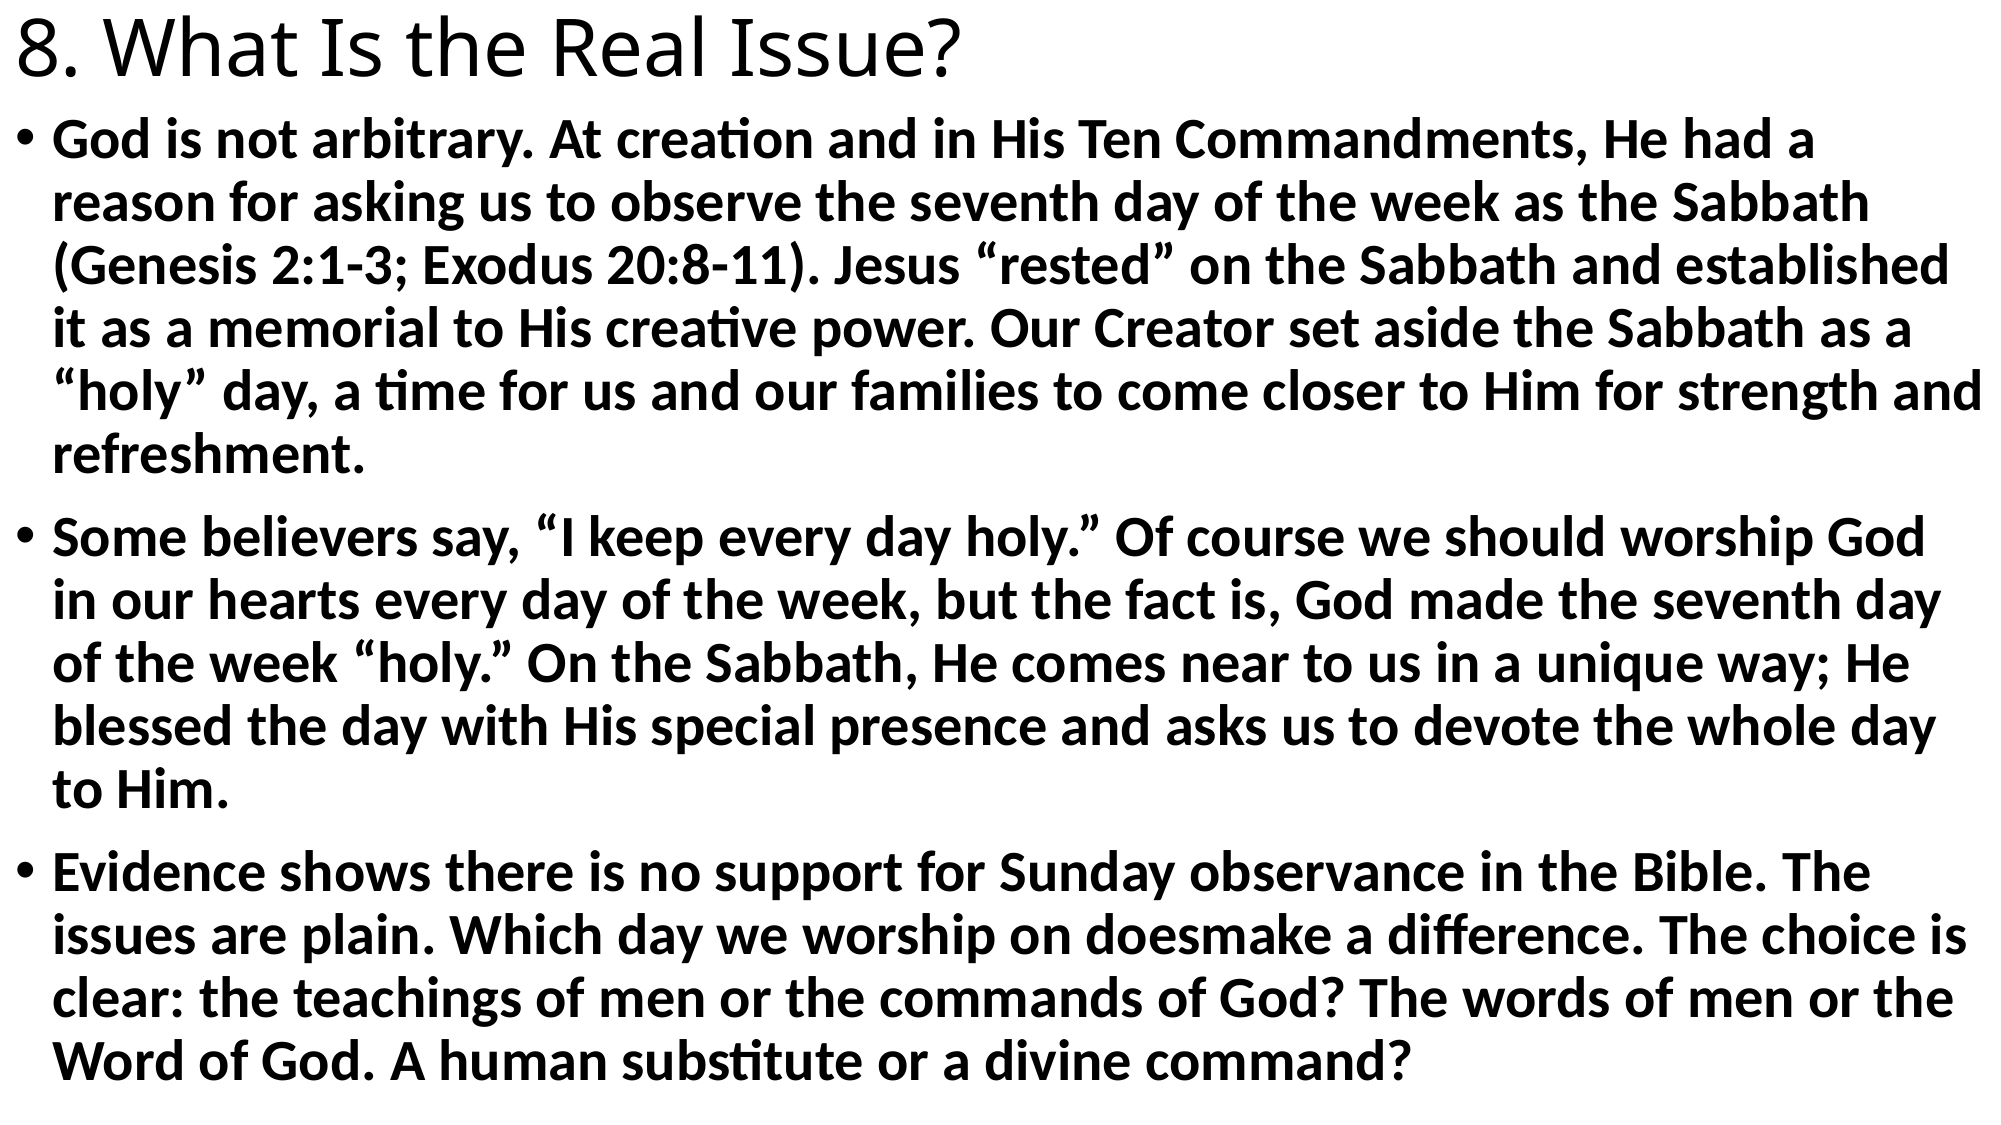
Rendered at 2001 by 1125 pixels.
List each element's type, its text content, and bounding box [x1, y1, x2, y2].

title 8. What Is the Real Issue? [0, 0, 2000, 101]
list God is not arbitrary. At creation and in His Ten Commandments, He had a reason for asking us to observe the seventh day of the week as the Sabbath (Genesis 2:1-3; Exodus 20:8-11). Jesus “rested” on the Sabbath and established it as a memorial to His creative power. Our Creator set aside the Sabbath as a “holy” day, a time for us and our families to come closer to Him for strength and refreshment. Some believers say, “I keep every day holy.” Of course we should worship God in our hearts every day of the week, but the fact is, God made the seventh day of the week “holy.” On the Sabbath, He comes near to us in a unique way; He blessed the day with His special presence and asks us to devote the whole day to Him. Evidence shows there is no support for Sunday observance in the Bible. The issues are plain. Which day we worship on doesmake a difference. The choice is clear: the teachings of men or the commands of God? The words of men or the Word of God. A human substitute or a divine command? [0, 101, 2000, 1125]
